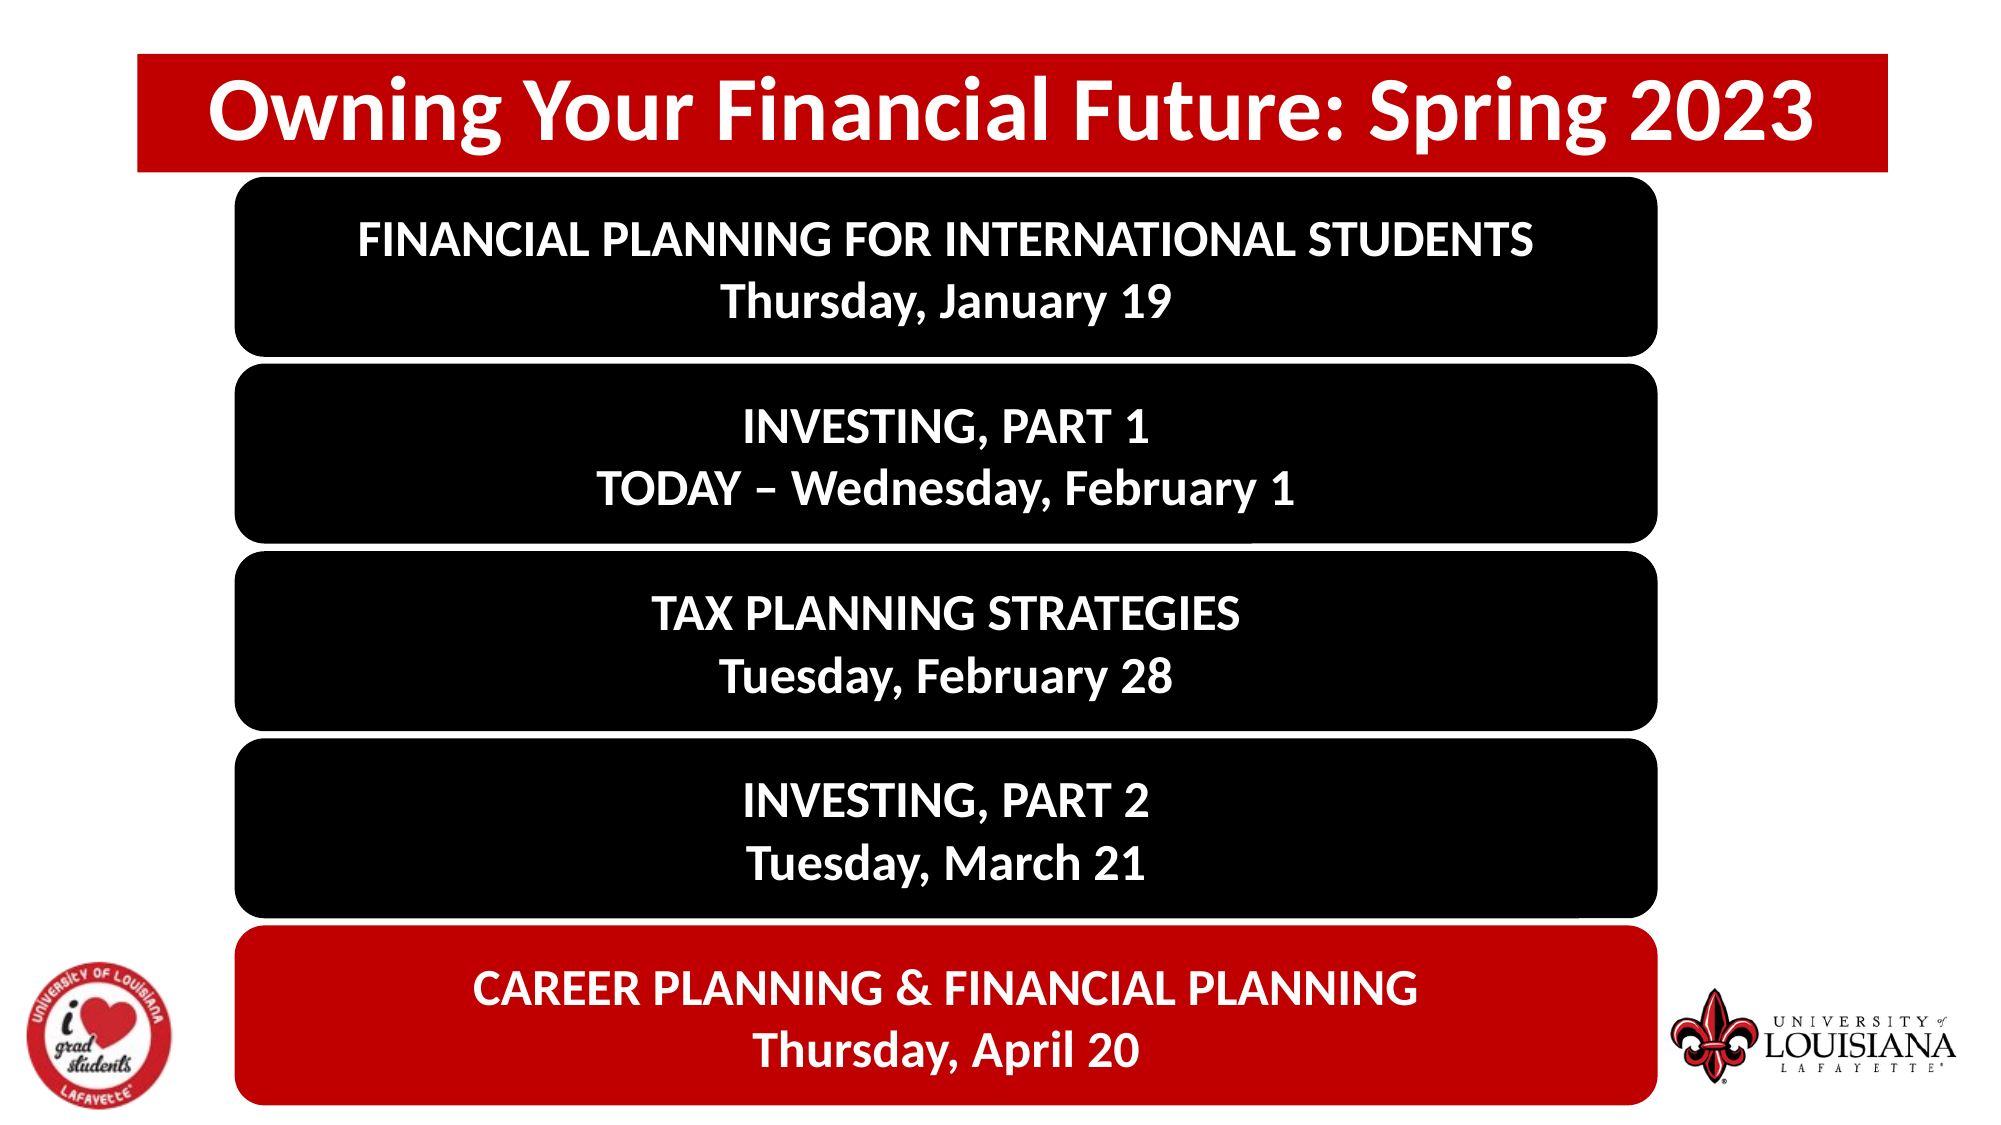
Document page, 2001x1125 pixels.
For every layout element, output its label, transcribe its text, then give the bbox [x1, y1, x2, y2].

picture [4, 950, 197, 1122]
picture [1657, 977, 1982, 1091]
text_box TAX PLANNING STRATEGIES Tuesday, February 28 [233, 550, 1659, 733]
text_box INVESTING, PART 1 TODAY – Wednesday, February 1 [233, 362, 1659, 545]
text_box INVESTING, PART 2 Tuesday, March 21 [233, 737, 1659, 920]
text_box Owning Your Financial Future: Spring 2023 [137, 53, 1888, 173]
text_box FINANCIAL PLANNING FOR INTERNATIONAL STUDENTS Thursday, January 19 [233, 175, 1659, 358]
text_box CAREER PLANNING & FINANCIAL PLANNING Thursday, April 20 [233, 924, 1659, 1107]
